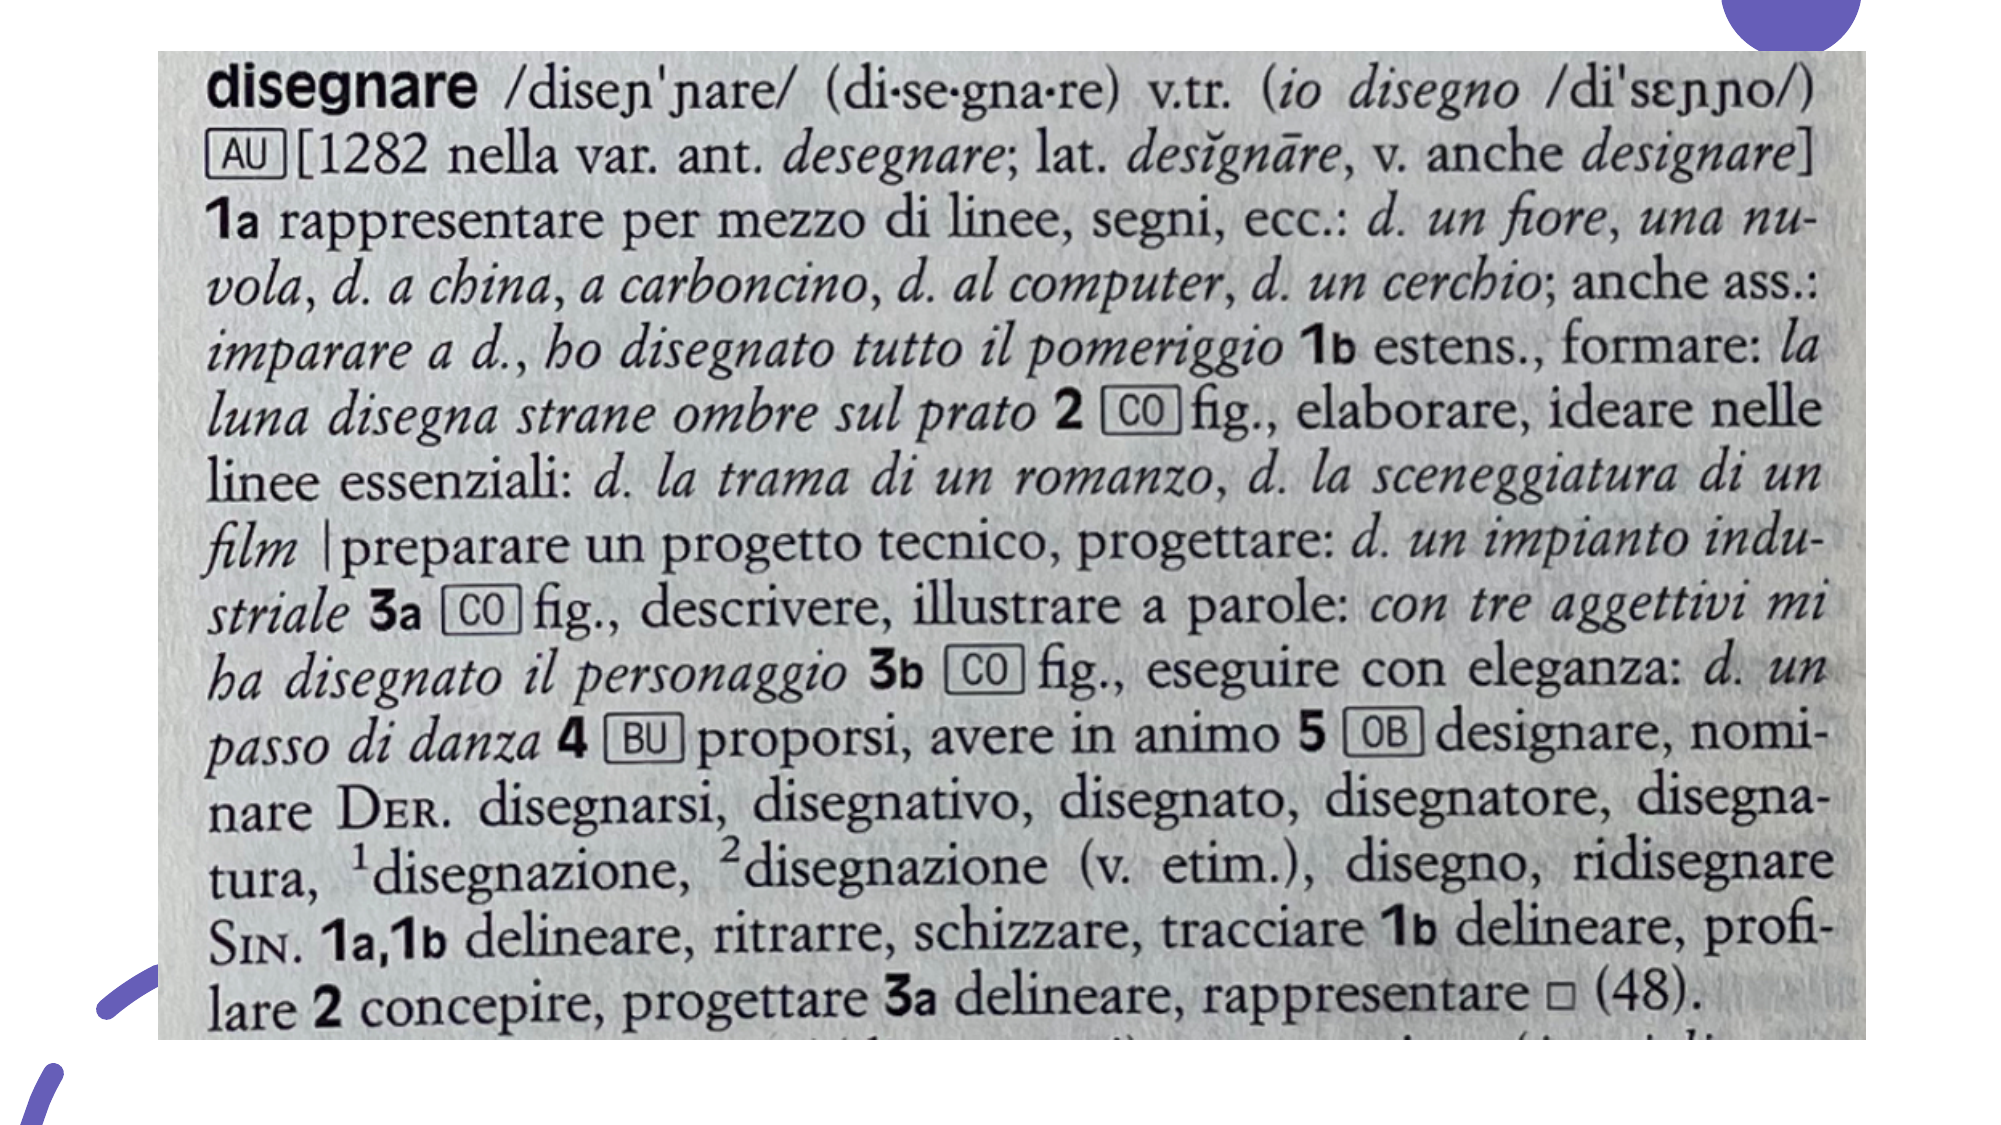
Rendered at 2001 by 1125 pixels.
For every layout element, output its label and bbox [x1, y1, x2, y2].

text_box [1553, 960, 1883, 1047]
list [157, 51, 1866, 1040]
